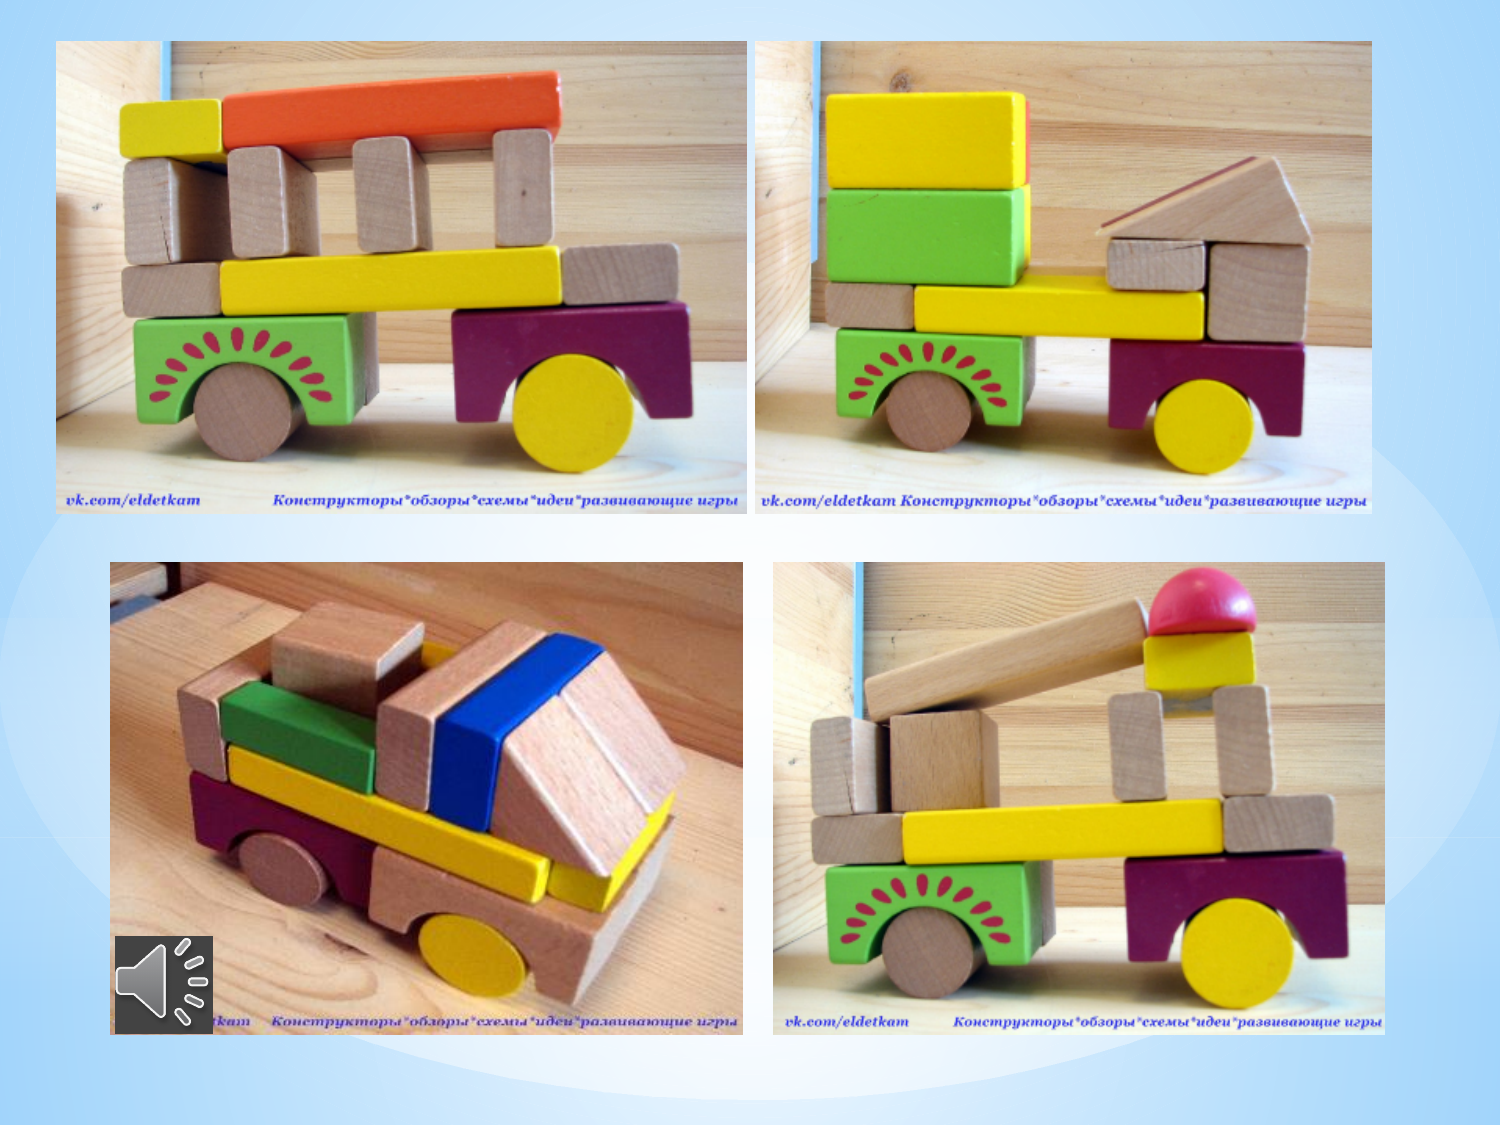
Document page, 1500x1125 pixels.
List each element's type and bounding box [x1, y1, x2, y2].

picture [755, 41, 1372, 515]
picture [56, 40, 747, 514]
picture [110, 562, 743, 1036]
picture [773, 562, 1385, 1036]
